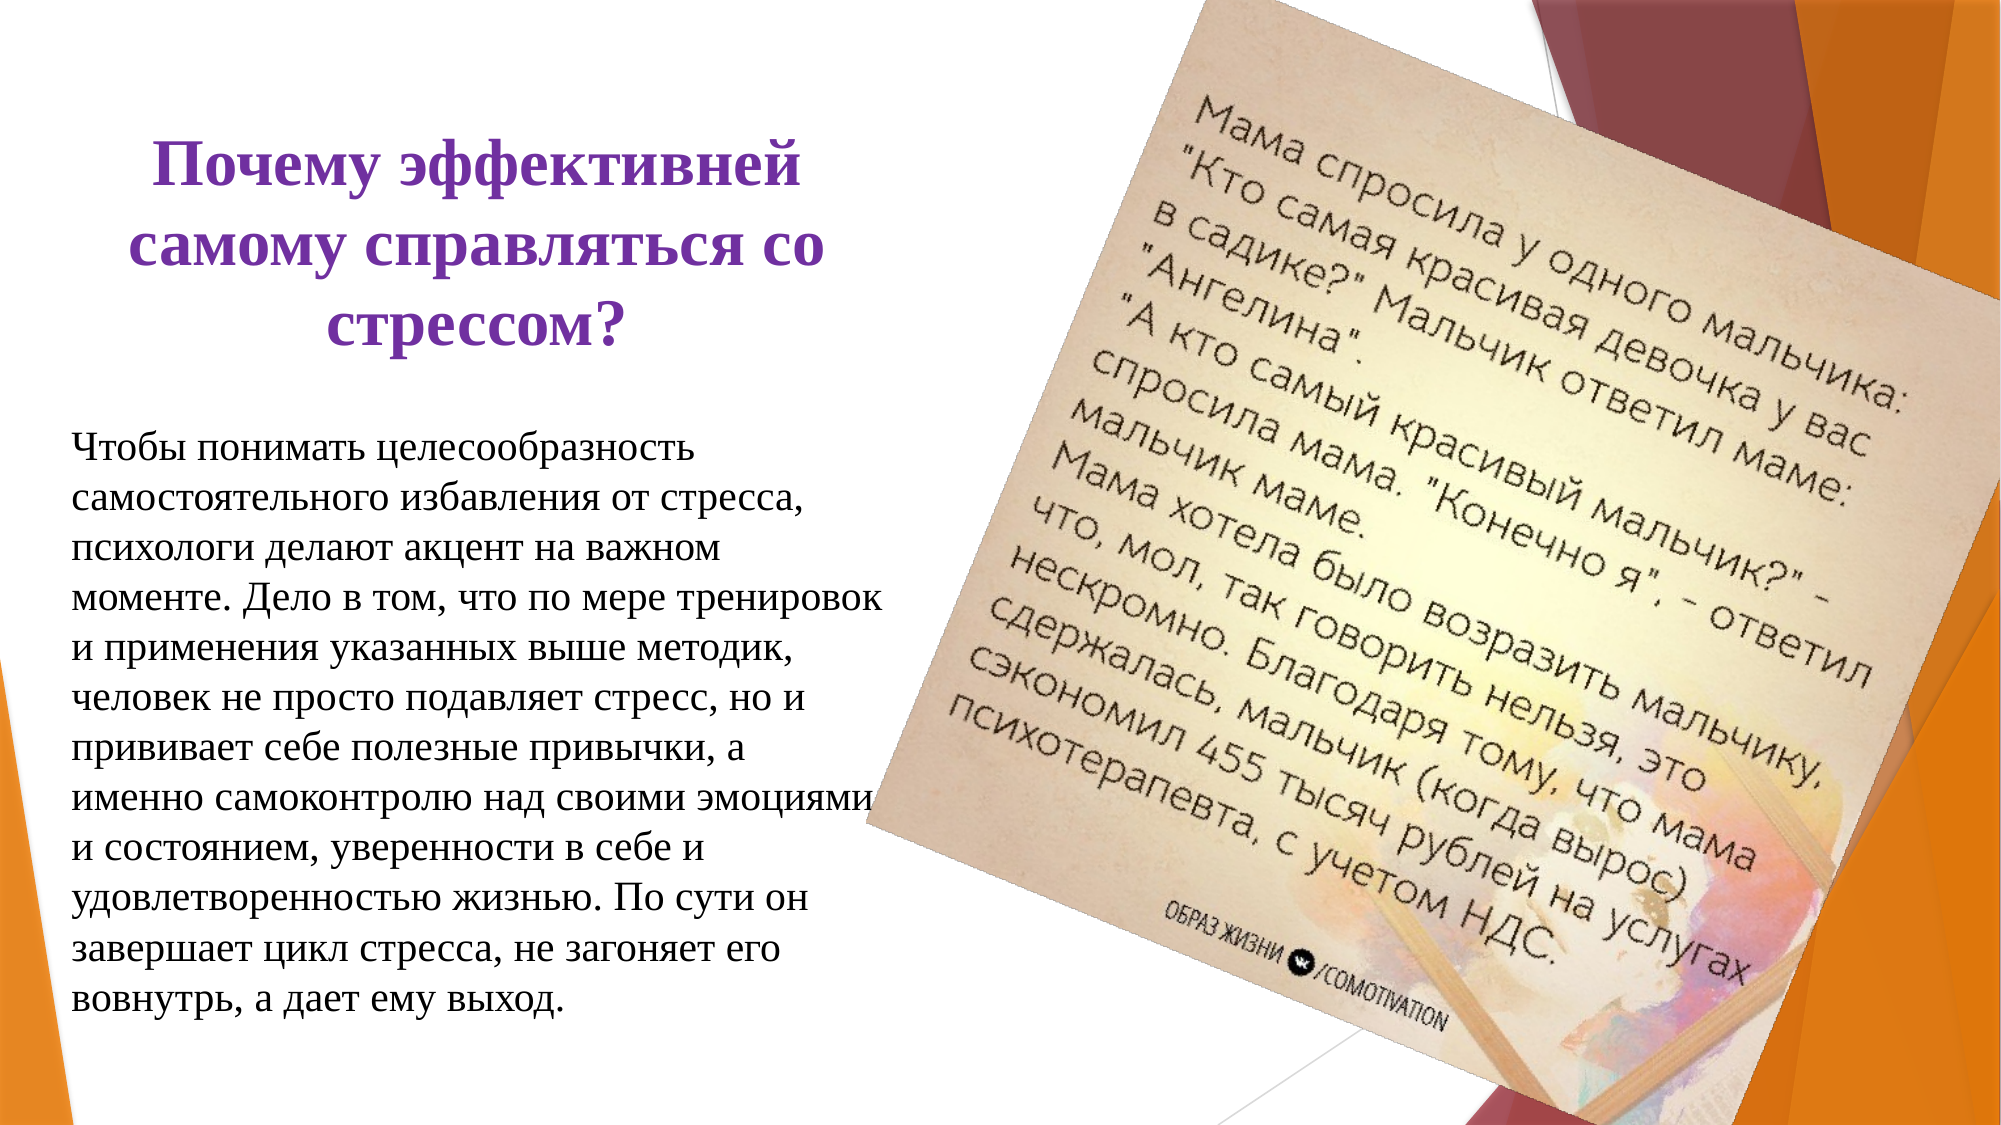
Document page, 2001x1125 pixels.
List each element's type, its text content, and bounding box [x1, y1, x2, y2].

text_box Почему эффективней самому справляться со стрессом? Чтобы понимать целесообразность самостоятельного избавления от стресса, психологи делают акцент на важном моменте. Дело в том, что по мере тренировок и применения указанных выше методик, человек не просто подавляет стресс, но и прививает себе полезные привычки, а именно самоконтролю над своими эмоциями и состоянием, уверенности в себе и удовлетворенностью жизнью. По сути он завершает цикл стресса, не загоняет его вовнутрь, а дает ему выход. [56, 111, 899, 1027]
picture [868, 0, 2000, 1125]
